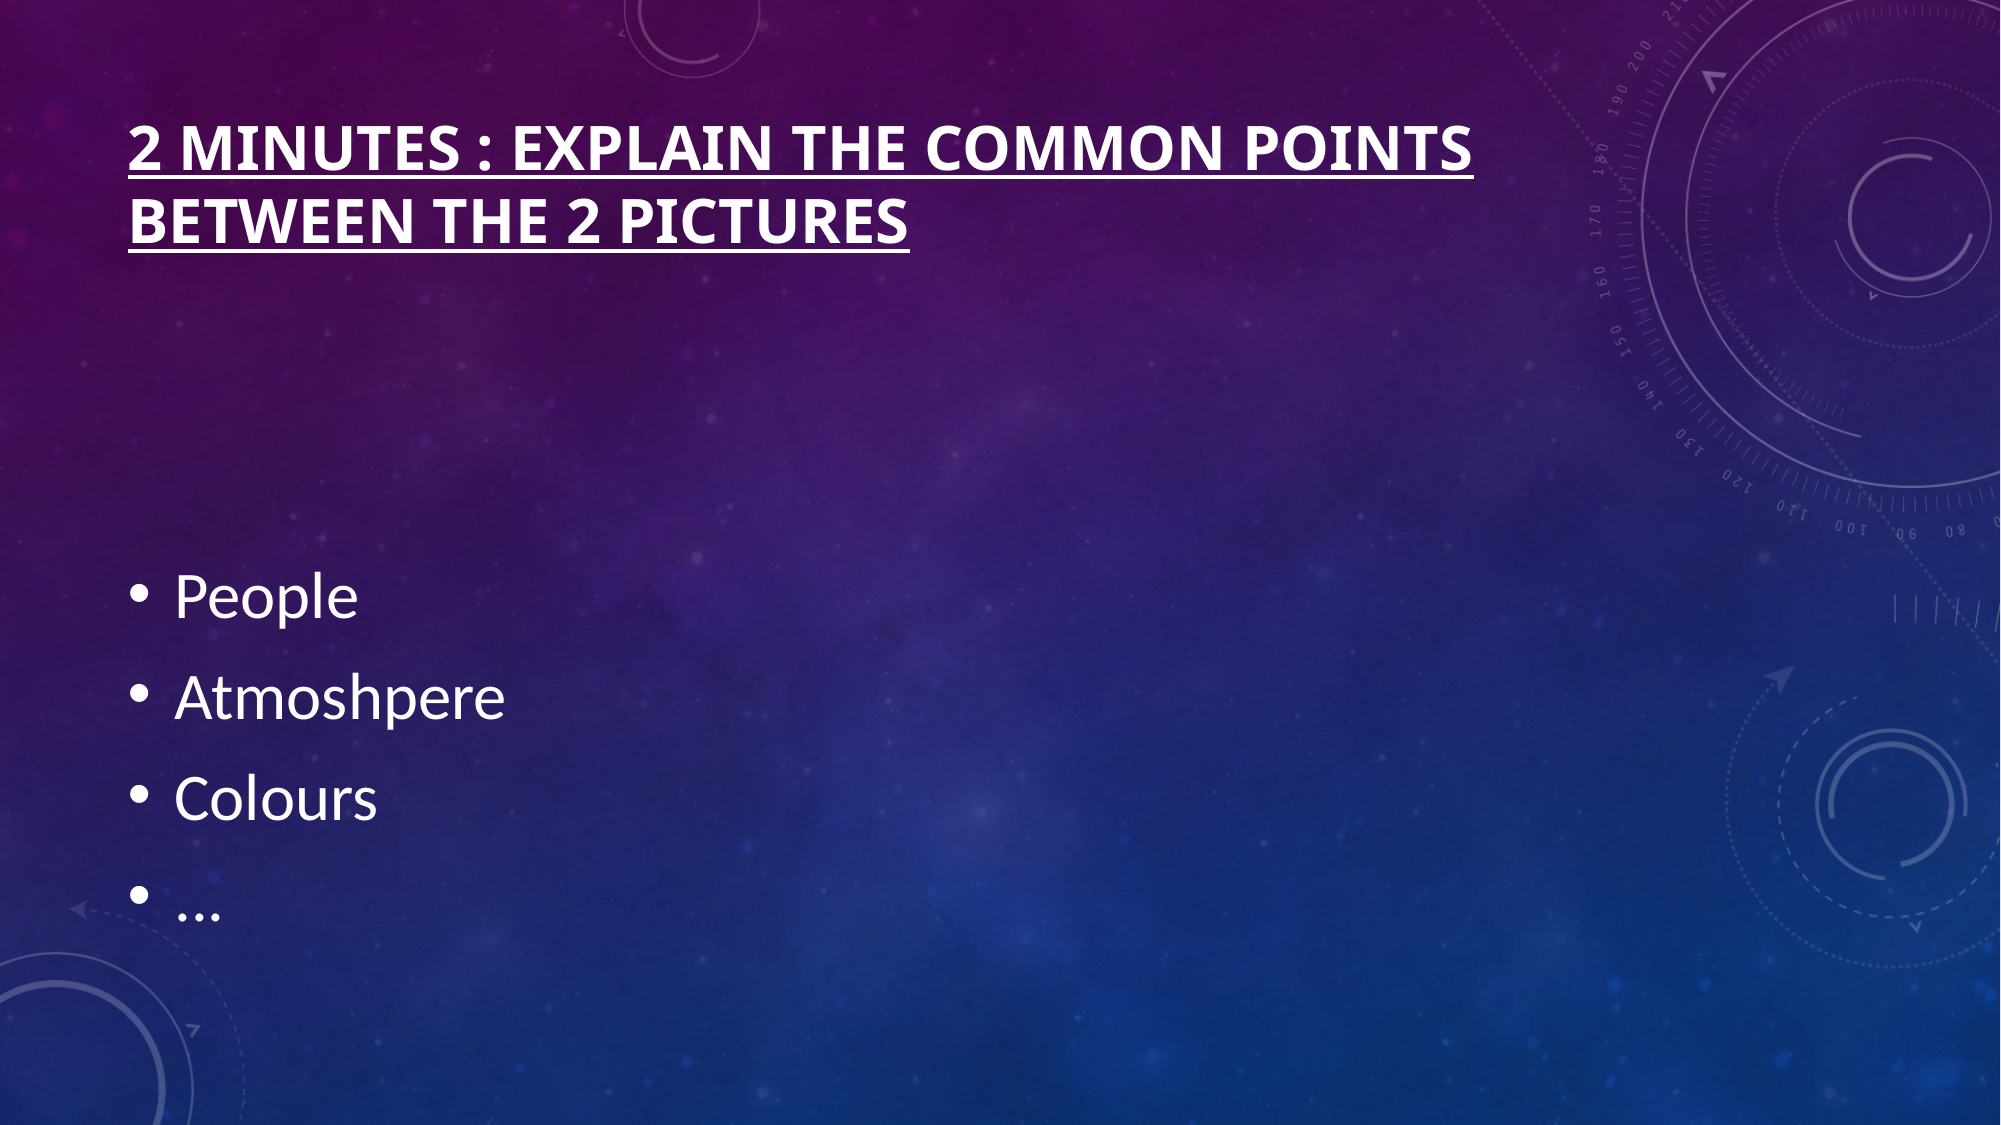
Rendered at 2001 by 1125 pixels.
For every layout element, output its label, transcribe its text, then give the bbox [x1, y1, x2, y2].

title 2 minutes : Explain the common points between the 2 pictures [112, 99, 1775, 339]
picture [0, 0, 2001, 1125]
list People Atmoshpere Colours ... [112, 426, 1775, 1025]
